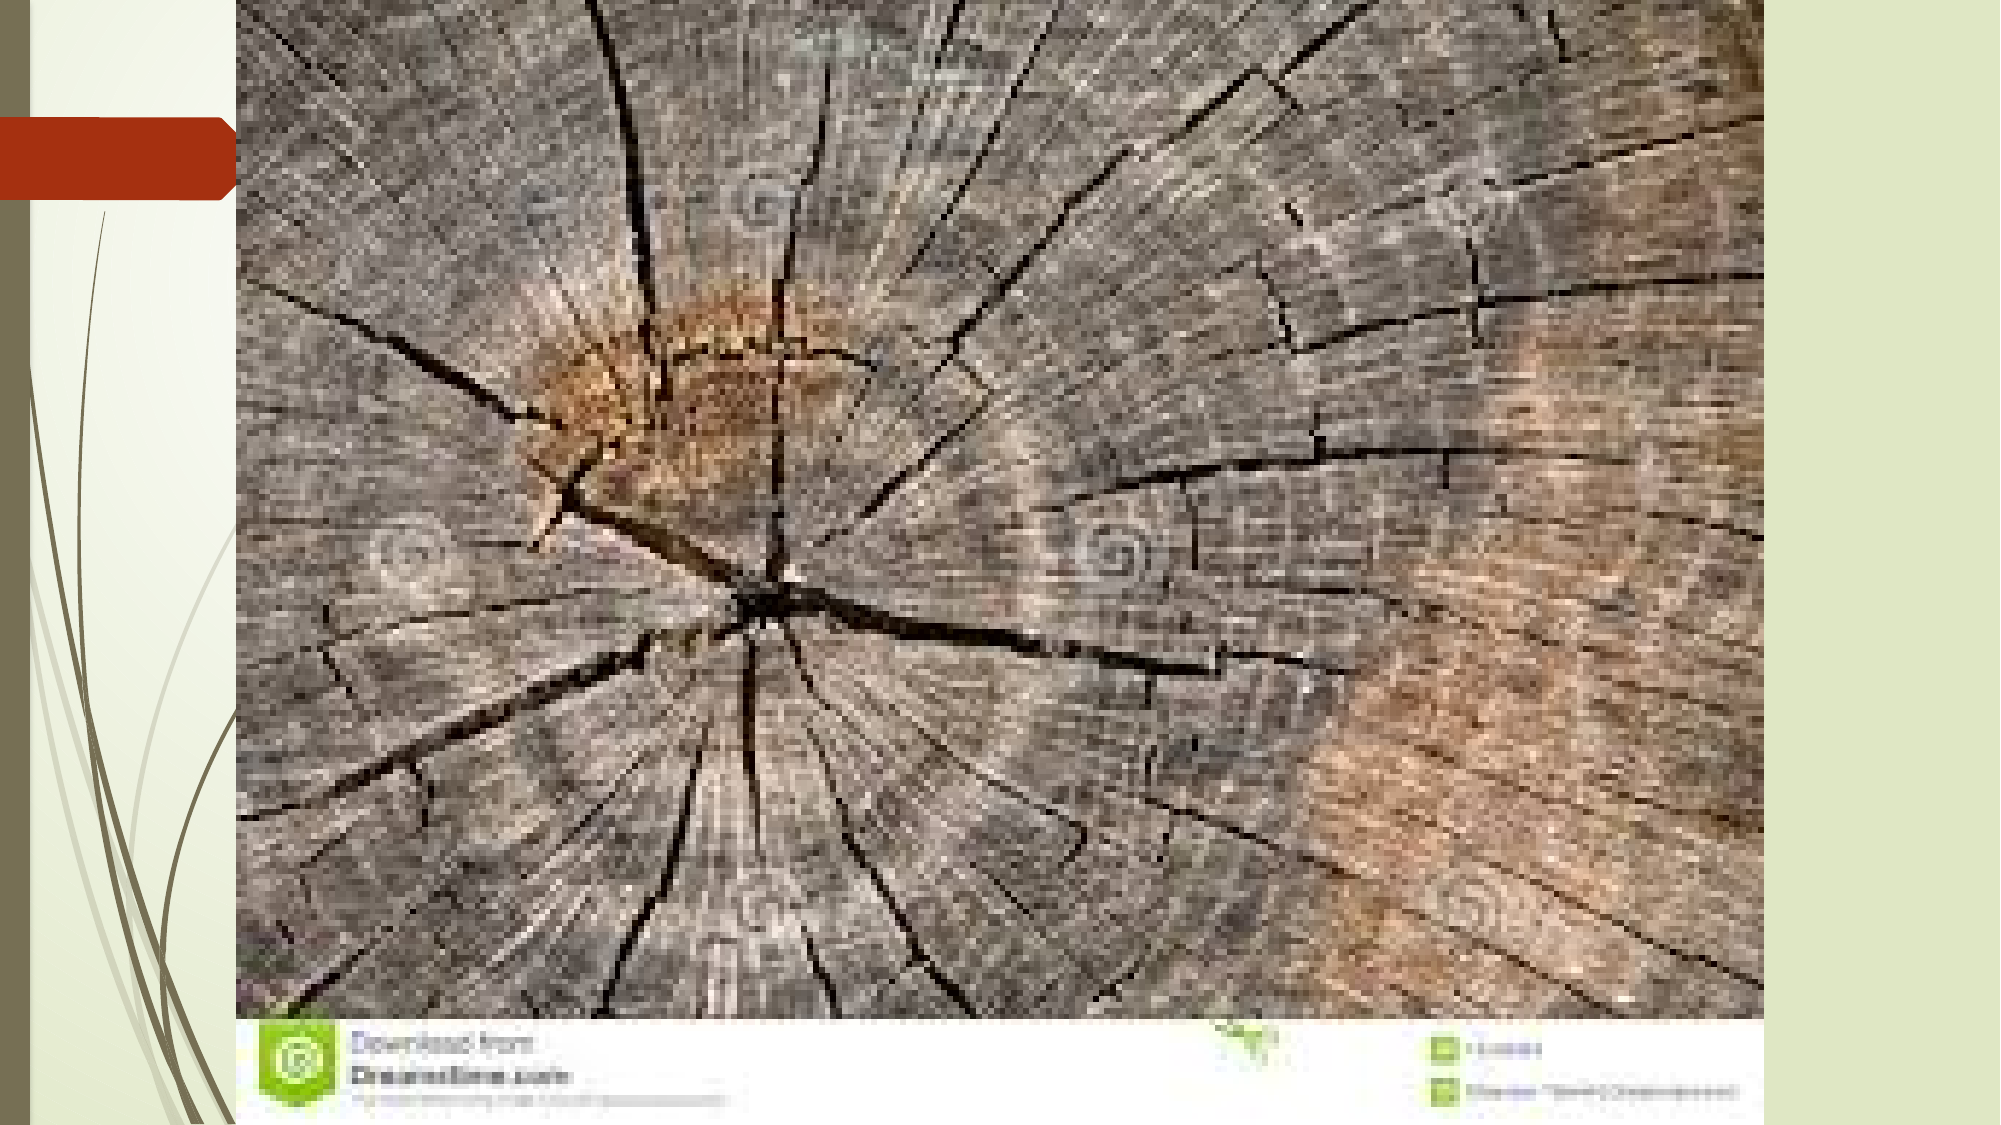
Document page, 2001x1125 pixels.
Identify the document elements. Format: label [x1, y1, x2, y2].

picture [236, 0, 1764, 1125]
